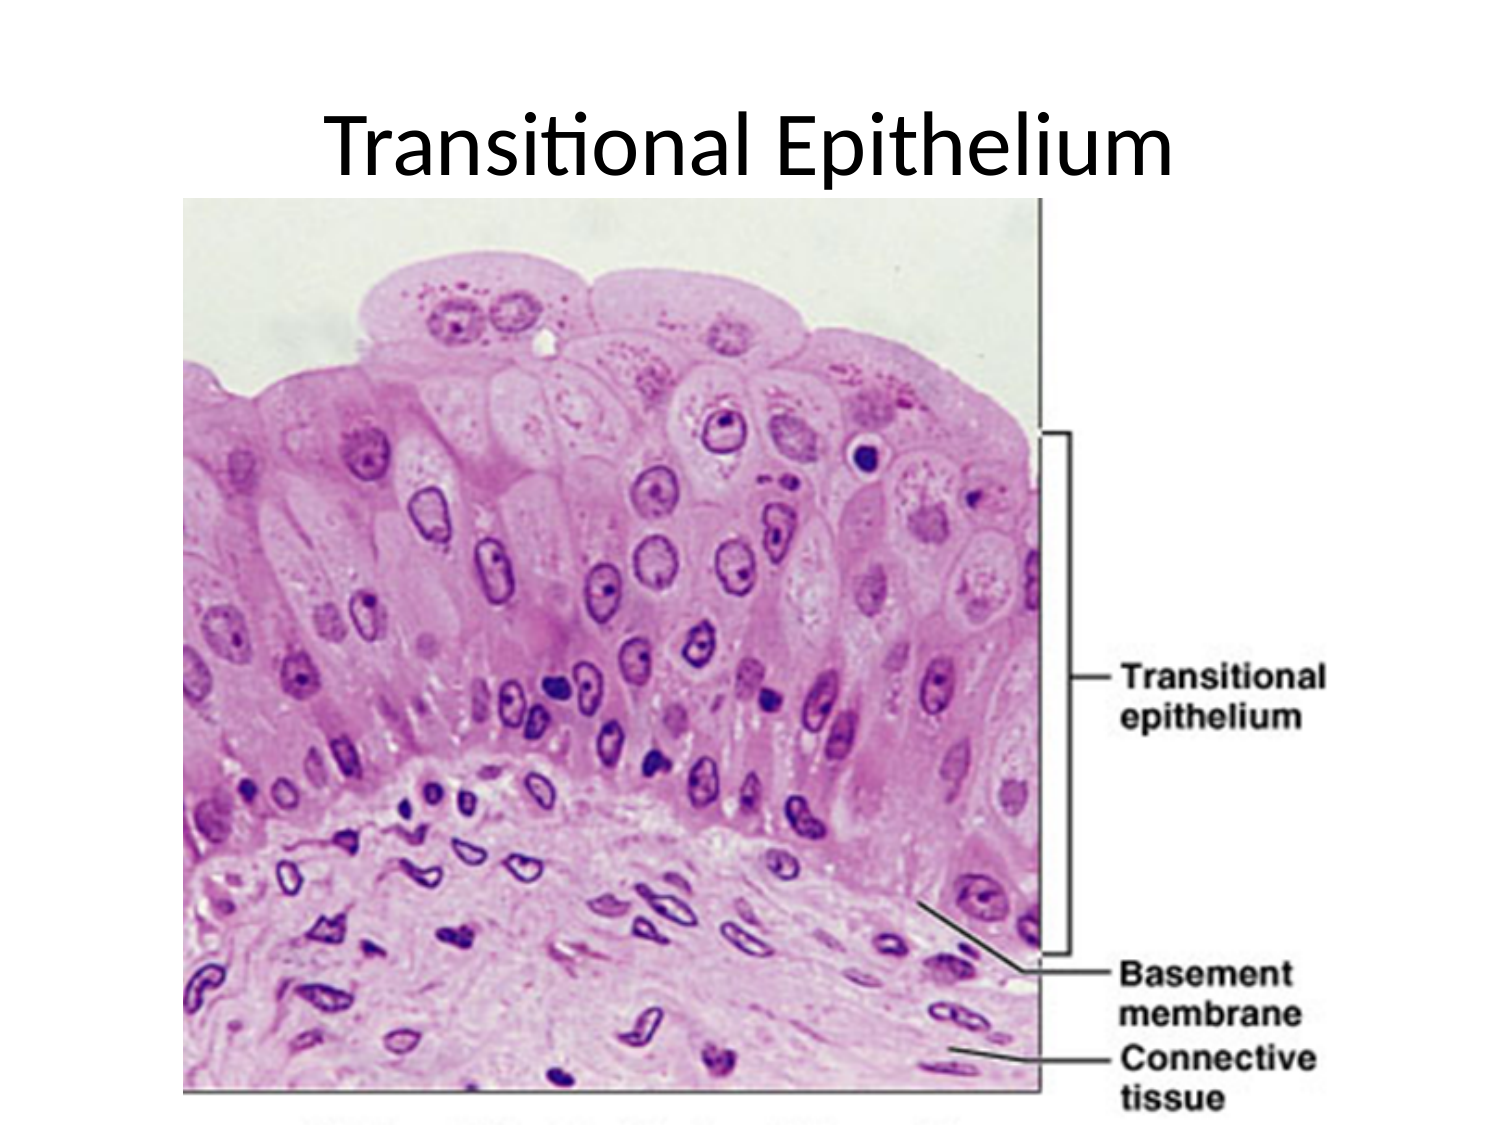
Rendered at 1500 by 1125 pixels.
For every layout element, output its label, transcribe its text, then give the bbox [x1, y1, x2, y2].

title Transitional Epithelium [75, 45, 1425, 233]
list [182, 198, 1347, 1125]
